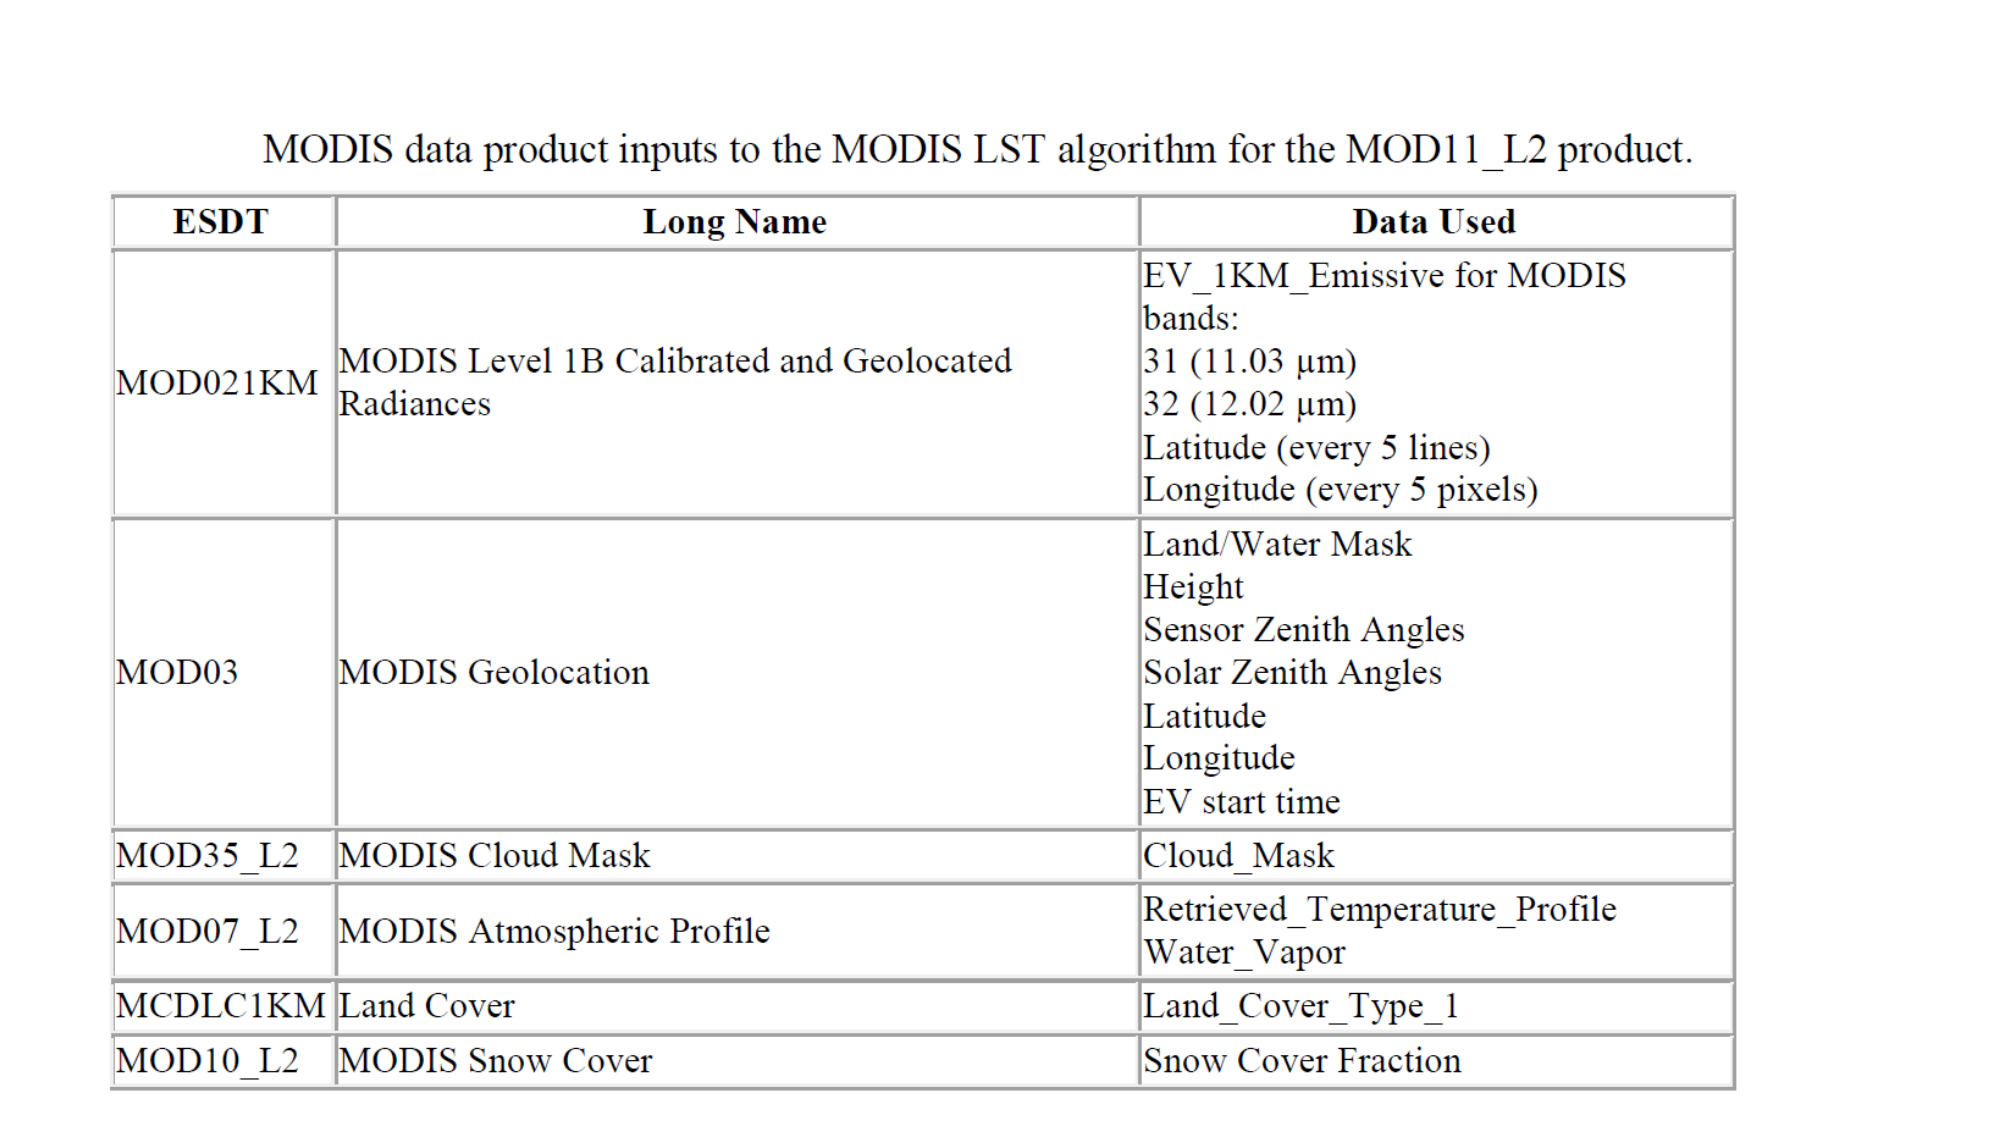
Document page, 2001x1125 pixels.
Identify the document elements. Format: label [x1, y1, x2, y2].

list [104, 126, 1745, 1098]
